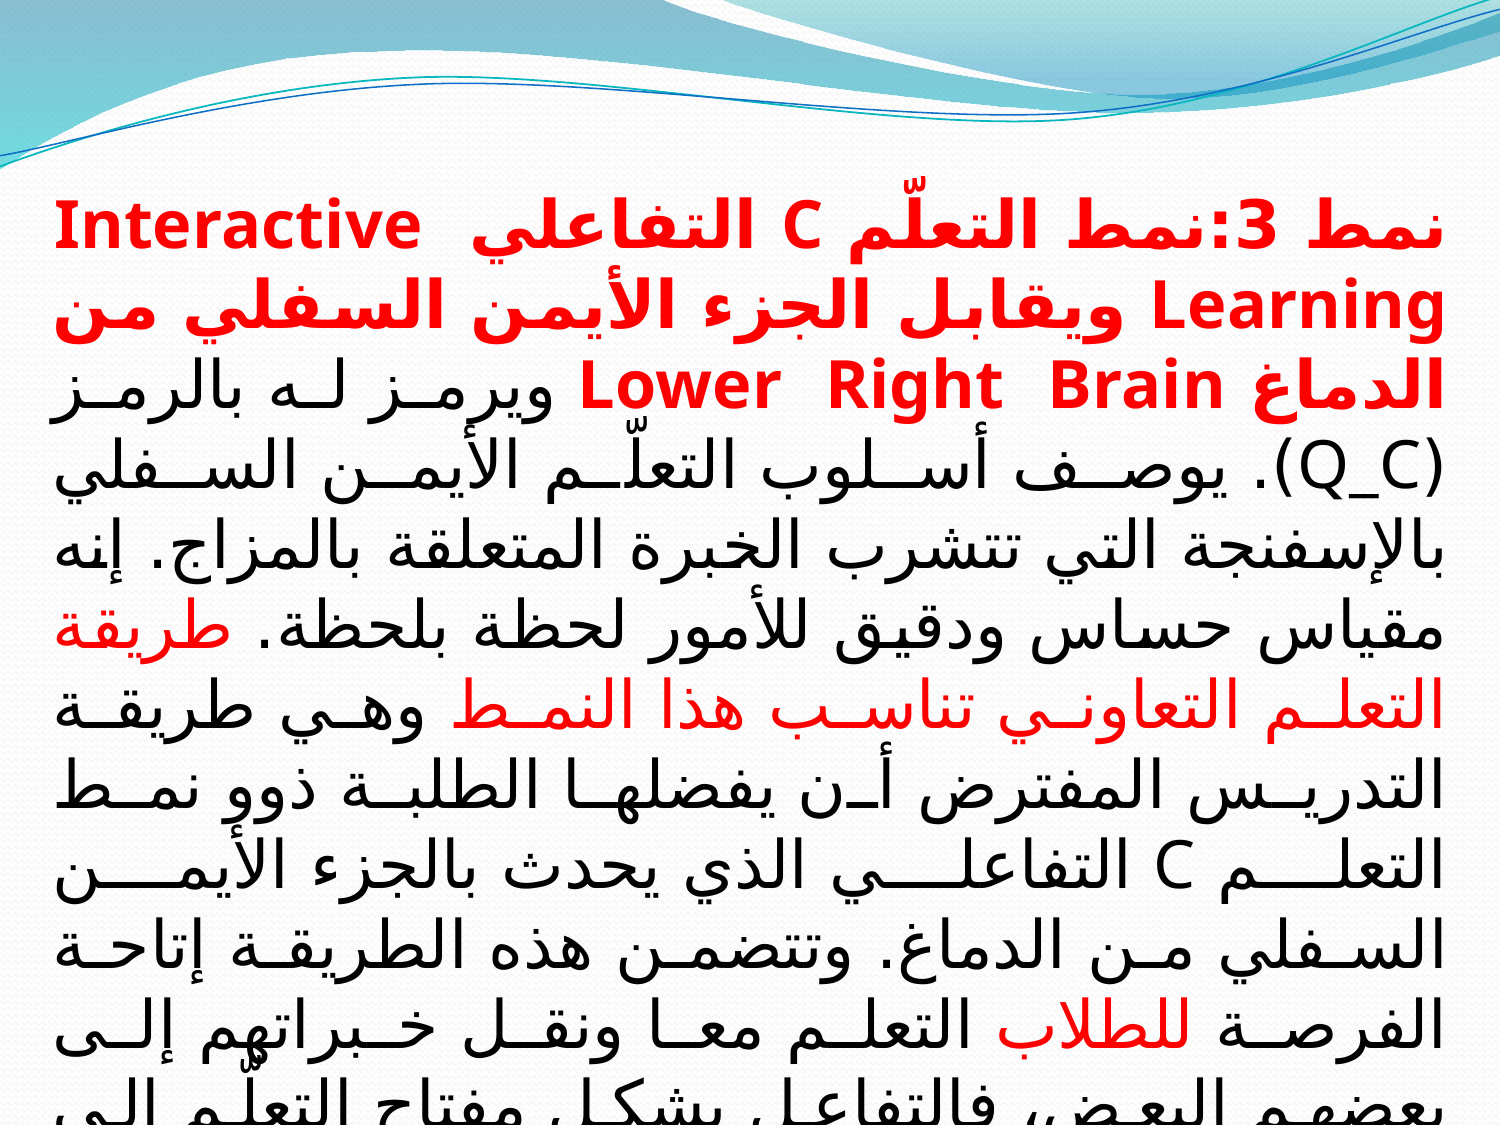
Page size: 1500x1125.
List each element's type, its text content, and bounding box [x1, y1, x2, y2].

text_box نمط 3:نمط التعلّم C التفاعلي Interactive Learning ويقابل الجزء الأيمن السفلي من الدماغ Lower Right Brain ويرمز له بالرمز (Q_C). يوصف أسلوب التعلّم الأيمن السفلي بالإسفنجة التي تتشرب الخبرة المتعلقة بالمزاج. إنه مقياس حساس ودقيق للأمور لحظة بلحظة. طريقة التعلم التعاوني تناسب هذا النمط وهي طريقة التدريس المفترض أن يفضلها الطلبة ذوو نمط التعلم C التفاعلي الذي يحدث بالجزء الأيمن السفلي من الدماغ. وتتضمن هذه الطريقة إتاحة الفرصة للطلاب التعلم معا ونقل خبراتهم إلى بعضهم البعض، فالتفاعل يشكل مفتاح التعلّم إلى كثير من الطلبة، والاستاذ متابع وموجه ومحفز ومثير لحماس الطلبة وفاعليتهم [37, 174, 1463, 1125]
